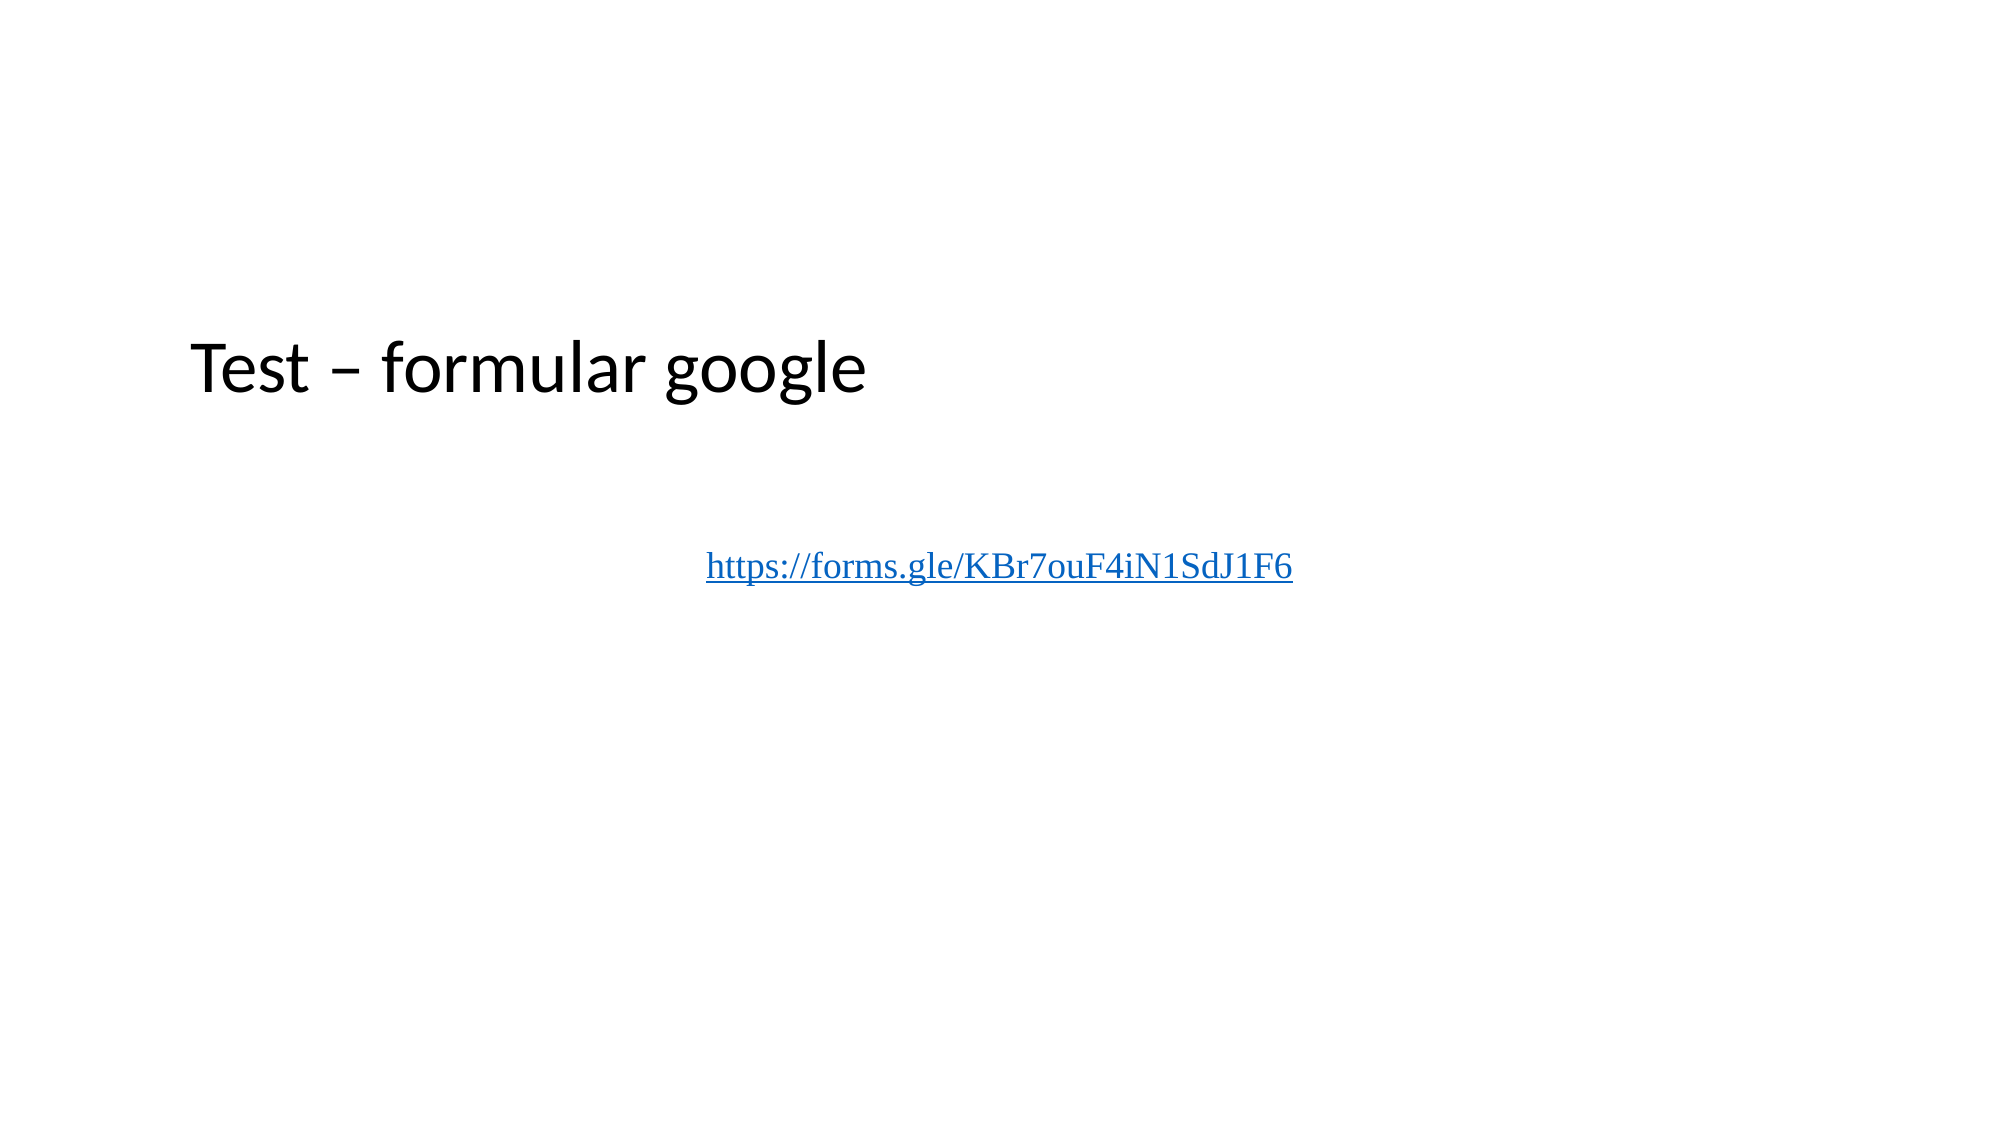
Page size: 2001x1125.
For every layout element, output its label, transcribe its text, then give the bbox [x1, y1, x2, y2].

text_box https://forms.gle/KBr7ouF4iN1SdJ1F6 [691, 530, 1309, 594]
text_box Test – formular google [175, 310, 1112, 416]
